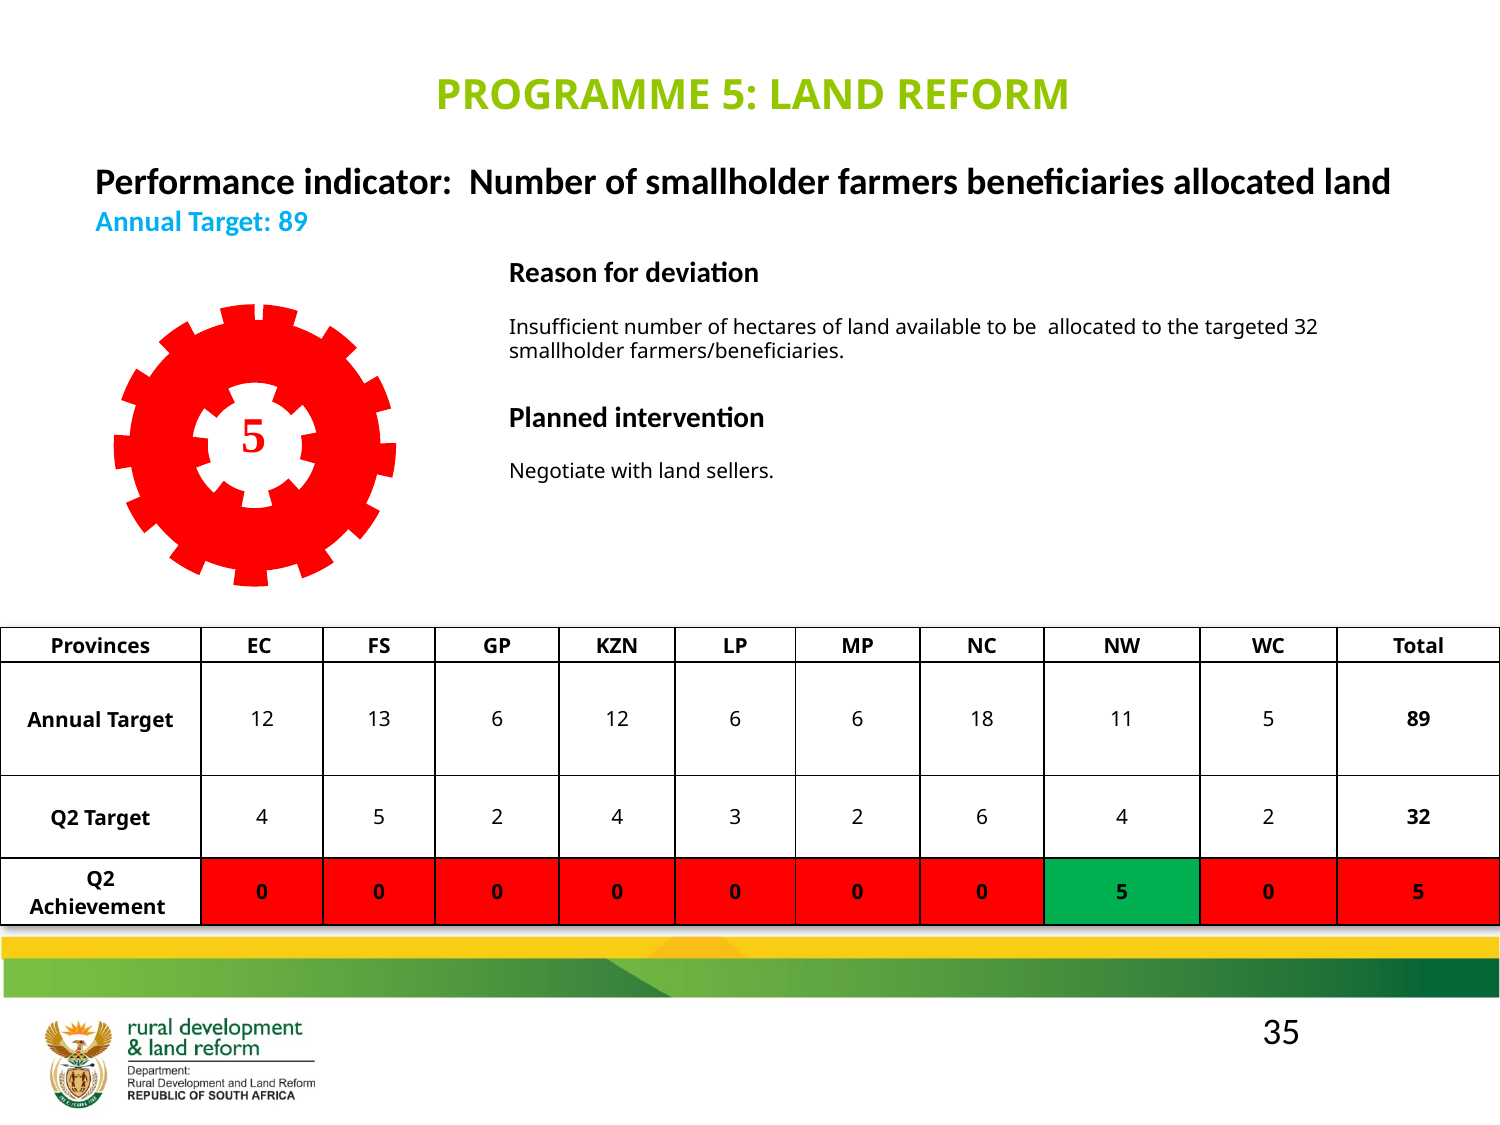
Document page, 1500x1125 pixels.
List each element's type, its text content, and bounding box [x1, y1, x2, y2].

table_cell 12 [560, 663, 674, 775]
table_cell 5 [1045, 859, 1199, 924]
table_cell 18 [921, 663, 1043, 775]
table_cell 5 [1338, 859, 1499, 924]
table_header Provinces [1, 628, 200, 661]
chart [10, 262, 495, 617]
table_header Total [1338, 628, 1499, 661]
table_header MP [796, 628, 919, 661]
table_cell 4 [202, 776, 322, 857]
table_header NC [921, 628, 1043, 661]
table_cell 3 [676, 776, 795, 857]
table_cell 6 [796, 663, 919, 775]
table_cell 2 [1201, 776, 1336, 857]
table_cell 0 [1201, 859, 1336, 924]
table_cell 0 [921, 859, 1043, 924]
table_cell 32 [1338, 776, 1499, 857]
table_cell 5 [324, 776, 434, 857]
table_cell 0 [324, 859, 434, 924]
table_header GP [436, 628, 558, 661]
table_cell Q2 Achievement [1, 859, 200, 924]
table_header EC [202, 628, 322, 661]
table_cell 2 [796, 776, 919, 857]
table_cell 0 [796, 859, 919, 924]
table_cell 5 [1201, 663, 1336, 775]
picture [0, 926, 1500, 1125]
table_header NW [1045, 628, 1199, 661]
table_cell 89 [1338, 663, 1499, 775]
table_header WC [1201, 628, 1336, 661]
table_cell Annual Target [1, 663, 200, 775]
table_cell 0 [676, 859, 795, 924]
table_cell 2 [436, 776, 558, 857]
table_cell 0 [202, 859, 322, 924]
text_box PROGRAMME 5: LAND REFORM [187, 37, 1340, 125]
text_box Performance indicator: Number of smallholder farmers beneficiaries allocated land Annual Target: 89 [80, 149, 1456, 245]
table_cell 13 [324, 663, 434, 775]
table_cell Q2 Target [1, 776, 200, 857]
table_header LP [676, 628, 795, 661]
text_box Reason for deviation Insufficient number of hectares of land available to be allocated to the targeted 32 smallholder farmers/beneficiaries. Planned intervention Negotiate with land sellers. [494, 245, 1445, 491]
table_cell 12 [202, 663, 322, 775]
table_header FS [324, 628, 434, 661]
table_cell 4 [1045, 776, 1199, 857]
table_cell 6 [676, 663, 795, 775]
table_cell 4 [560, 776, 674, 857]
table_cell 0 [436, 859, 558, 924]
table_cell 0 [560, 859, 674, 924]
text_box 35 [1237, 999, 1325, 1060]
table_header KZN [560, 628, 674, 661]
table_cell 11 [1045, 663, 1199, 775]
table_cell 6 [436, 663, 558, 775]
table_cell 6 [921, 776, 1043, 857]
